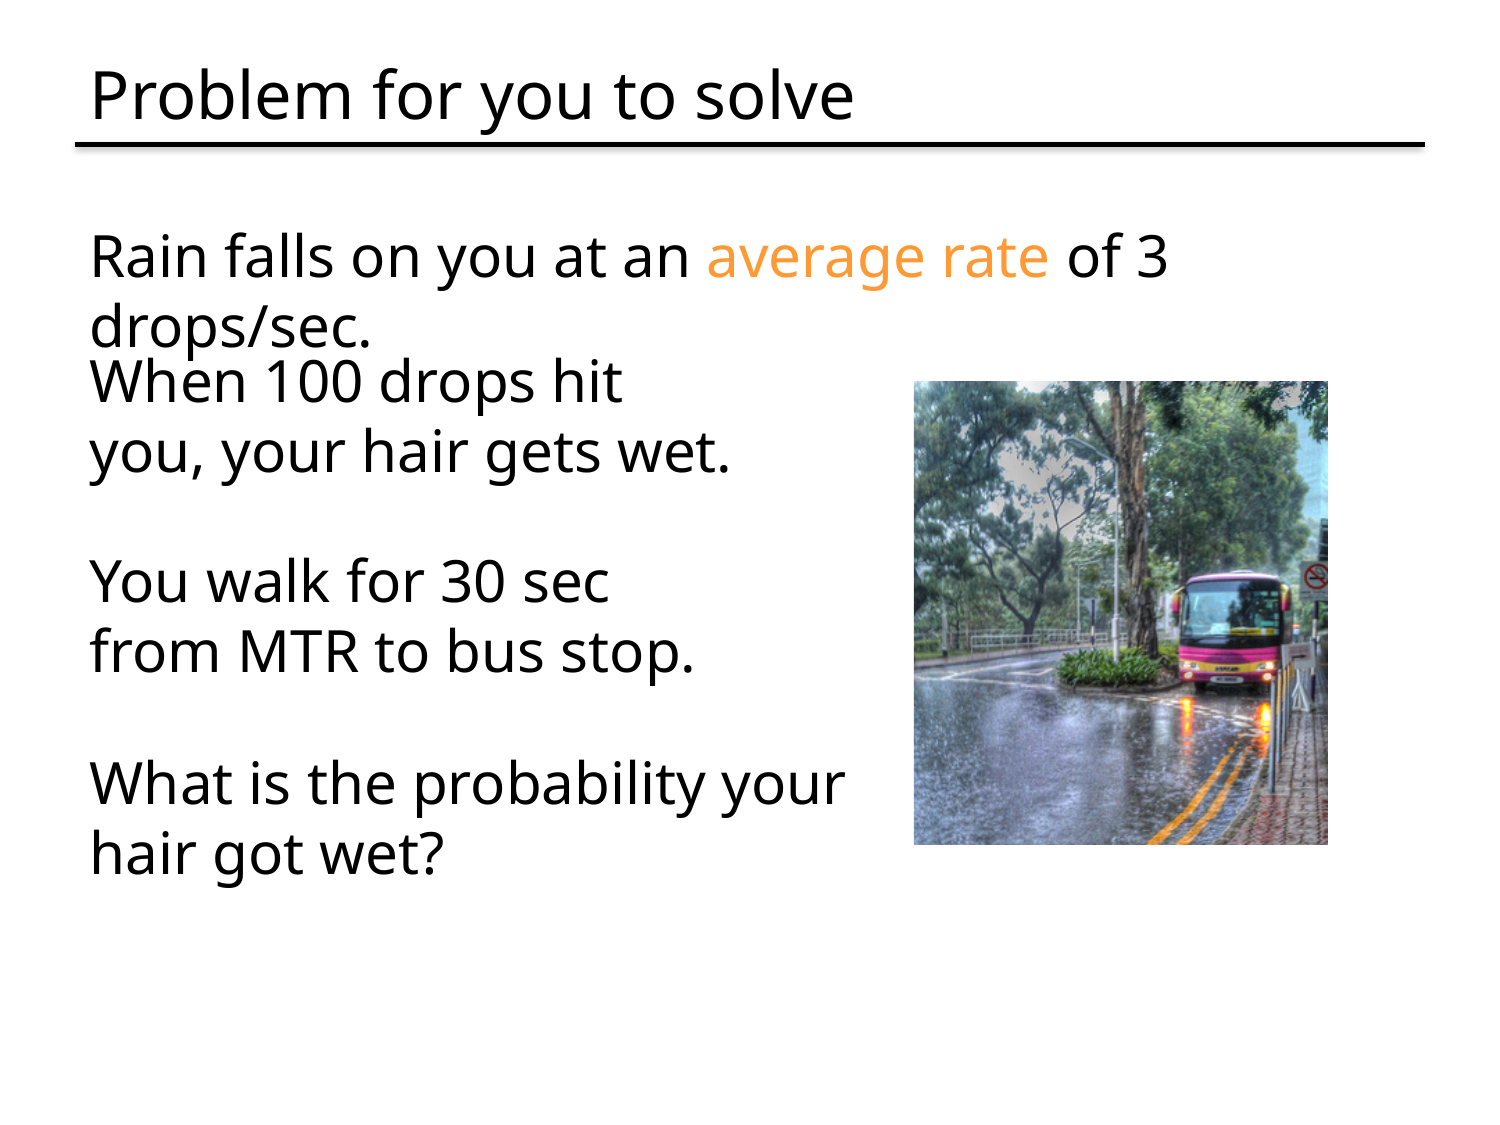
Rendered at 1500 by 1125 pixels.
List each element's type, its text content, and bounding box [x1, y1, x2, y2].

text_box You walk for 30 sec from MTR to bus stop. [74, 536, 750, 692]
text_box What is the probability your hair got wet? [75, 738, 898, 894]
picture [913, 380, 1329, 845]
title Problem for you to solve [75, 45, 1425, 145]
text_box When 100 drops hit you, your hair gets wet. [74, 336, 750, 492]
text_box Rain falls on you at an average rate of 3 drops/sec. [74, 212, 1425, 367]
